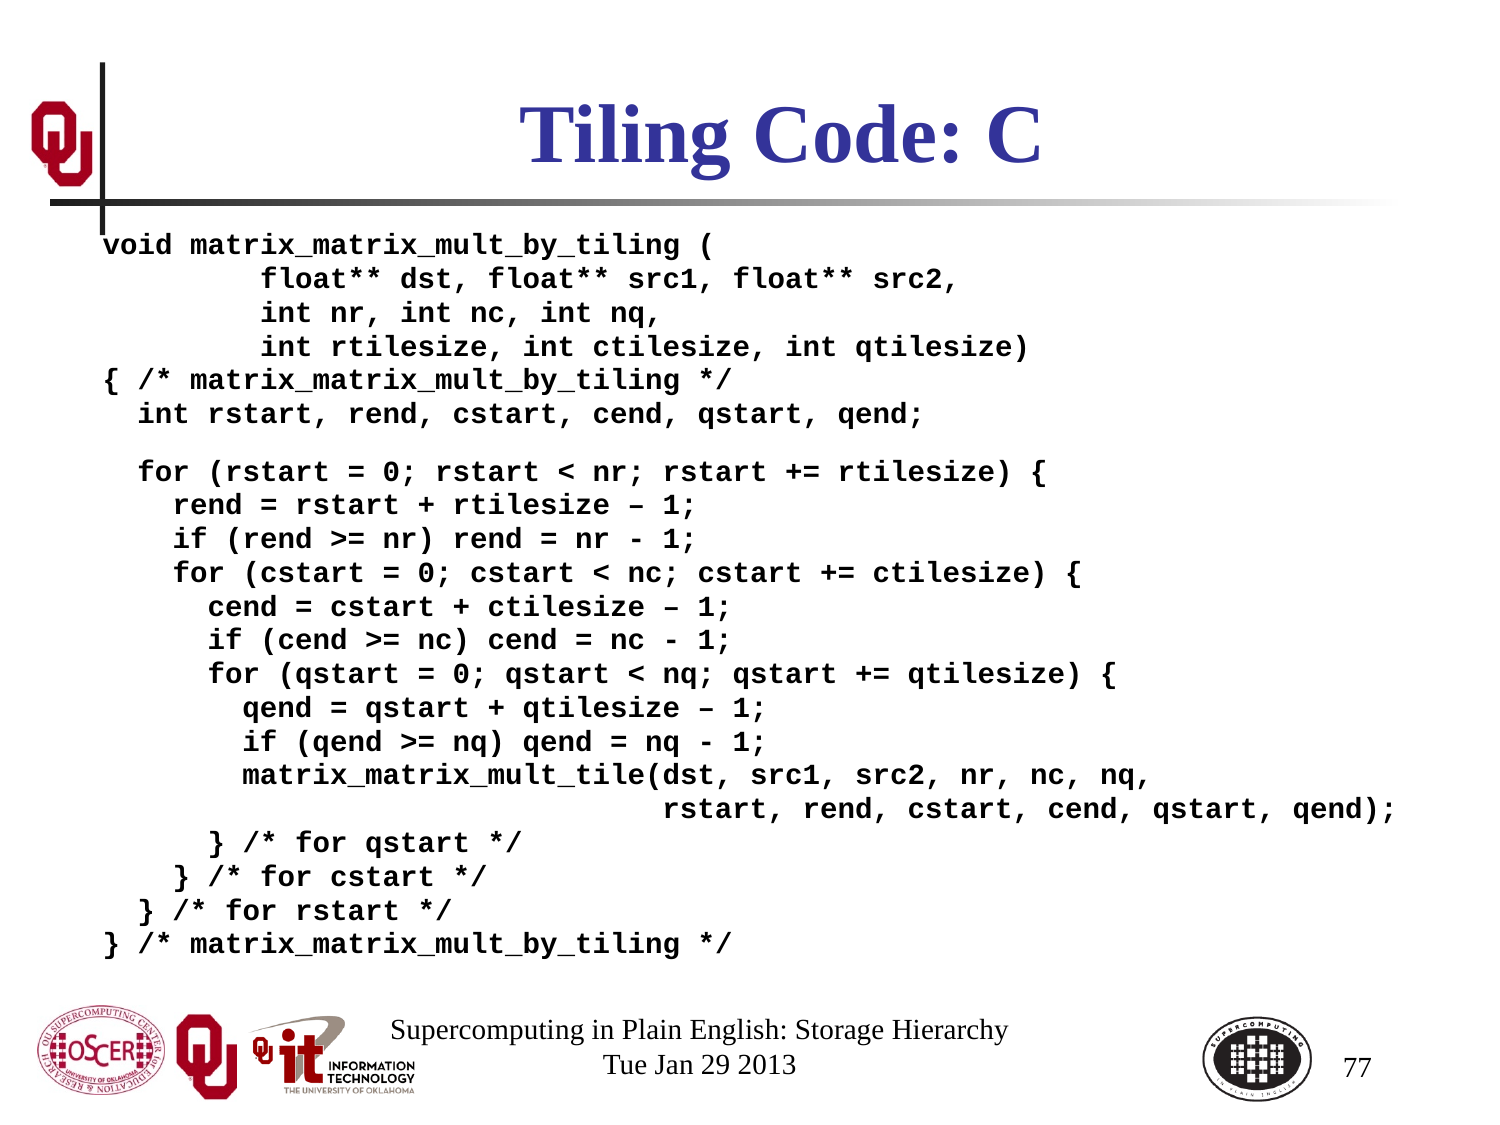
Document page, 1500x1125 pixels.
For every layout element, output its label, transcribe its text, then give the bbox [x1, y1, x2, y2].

picture [1200, 1091, 1314, 1104]
list void matrix_matrix_mult_by_tiling ( float** dst, float** src1, float** src2, int nr, int nc, int nq, int rtilesize, int ctilesize, int qtilesize) { /* matrix_matrix_mult_by_tiling */ int rstart, rend, cstart, cend, qstart, qend; for (rstart = 0; rstart < nr; rstart += rtilesize) { rend = rstart + rtilesize – 1; if (rend >= nr) rend = nr - 1; for (cstart = 0; cstart < nc; cstart += ctilesize) { cend = cstart + ctilesize – 1; if (cend >= nc) cend = nc - 1; for (qstart = 0; qstart < nq; qstart += qtilesize) { qend = qstart + qtilesize – 1; if (qend >= nq) qend = nq - 1; matrix_matrix_mult_tile(dst, src1, src2, nr, nc, nq, rstart, rend, cstart, cend, qstart, qend); } /* for qstart */ } /* for cstart */ } /* for rstart */ } /* matrix_matrix_mult_by_tiling */ [87, 224, 1438, 1063]
title Tiling Code: C [124, 74, 1442, 187]
slide_number 77 [1174, 1063, 1388, 1091]
picture [174, 1063, 425, 1104]
text_box Supercomputing in Plain English: Storage Hierarchy Tue Jan 29 2013 [262, 1012, 1138, 1088]
picture [29, 99, 94, 189]
picture [37, 1005, 165, 1095]
